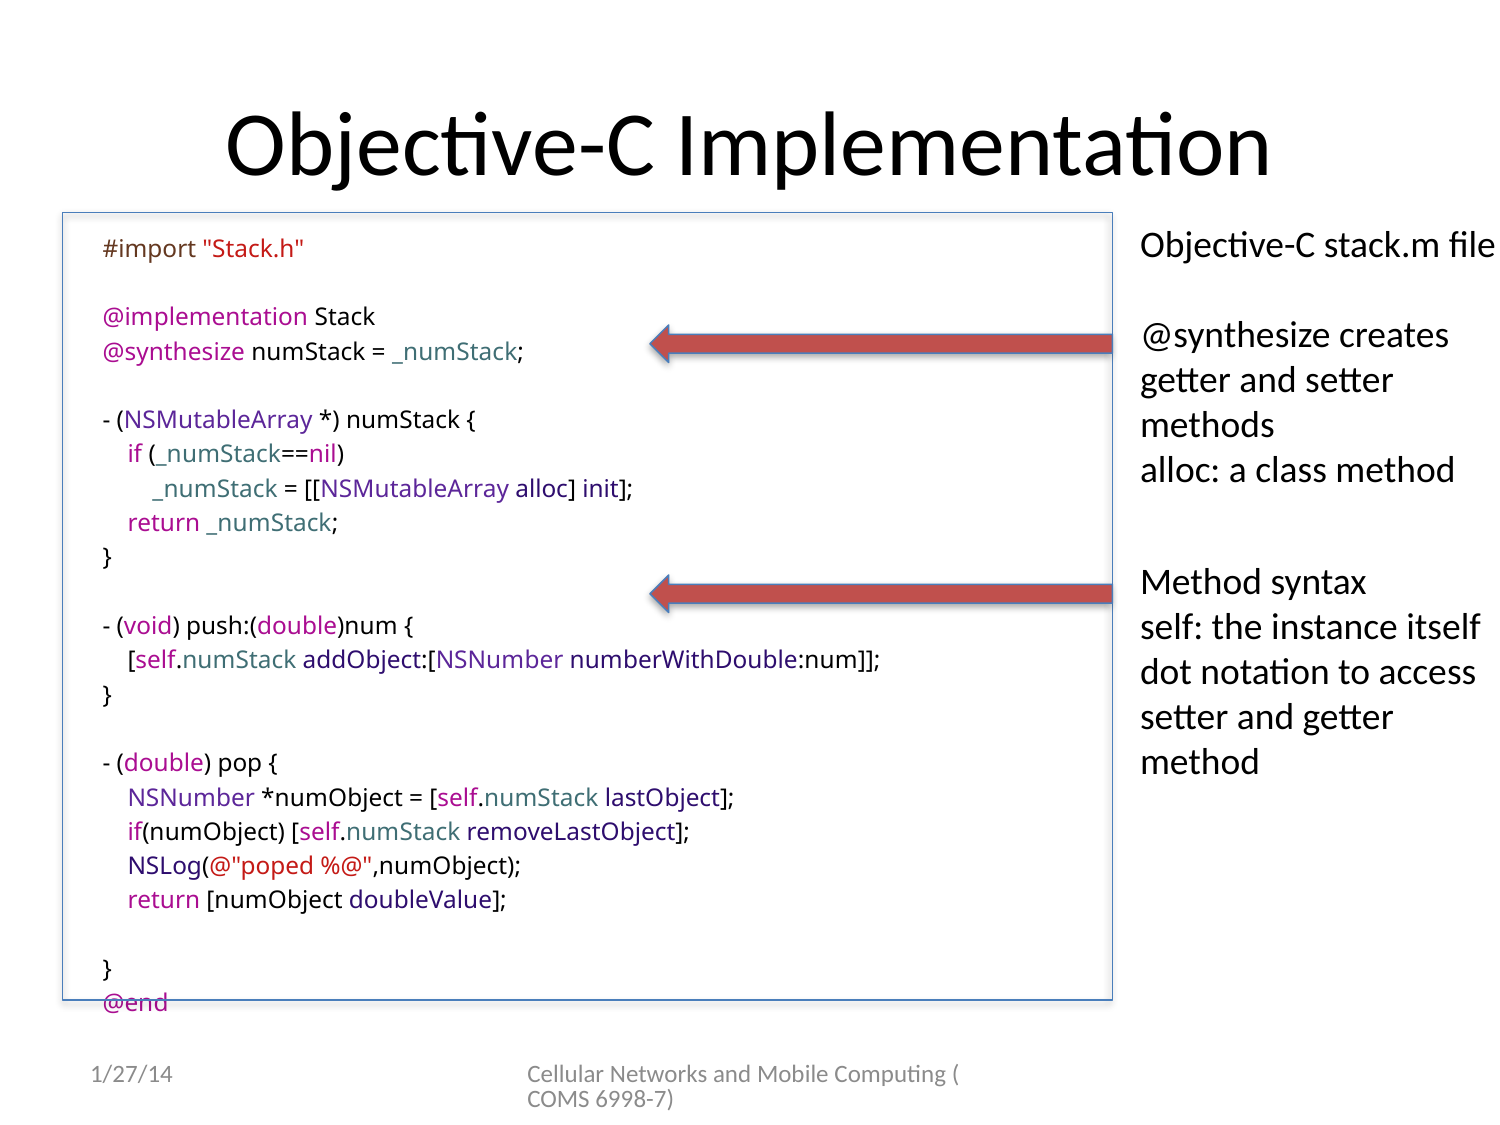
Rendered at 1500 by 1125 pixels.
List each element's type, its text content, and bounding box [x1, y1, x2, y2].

footer Cellular Networks and Mobile Computing (COMS 6998-7) [512, 1042, 988, 1103]
text_box [649, 324, 1114, 364]
text_box [649, 574, 1114, 614]
list #import "Stack.h" @implementation Stack @synthesize numStack = _numStack; - (NSMutableArray *) numStack { if (_numStack==nil) _numStack = [[NSMutableArray alloc] init]; return _numStack; } - (void) push:(double)num { [self.numStack addObject:[NSNumber numberWithDouble:num]]; } - (double) pop { NSNumber *numObject = [self.numStack lastObject]; if(numObject) [self.numStack removeLastObject]; NSLog(@"poped %@",numObject); return [numObject doubleValue]; } @end [87, 224, 1213, 1025]
text_box [62, 212, 1113, 1001]
text_box Method syntax self: the instance itself dot notation to access setter and getter method [1125, 549, 1500, 790]
text_box Objective-C stack.m file @synthesize creates getter and setter methods alloc: a class method [1125, 212, 1500, 498]
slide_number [75, 1042, 425, 1103]
title Objective-C Implementation [75, 45, 1425, 224]
